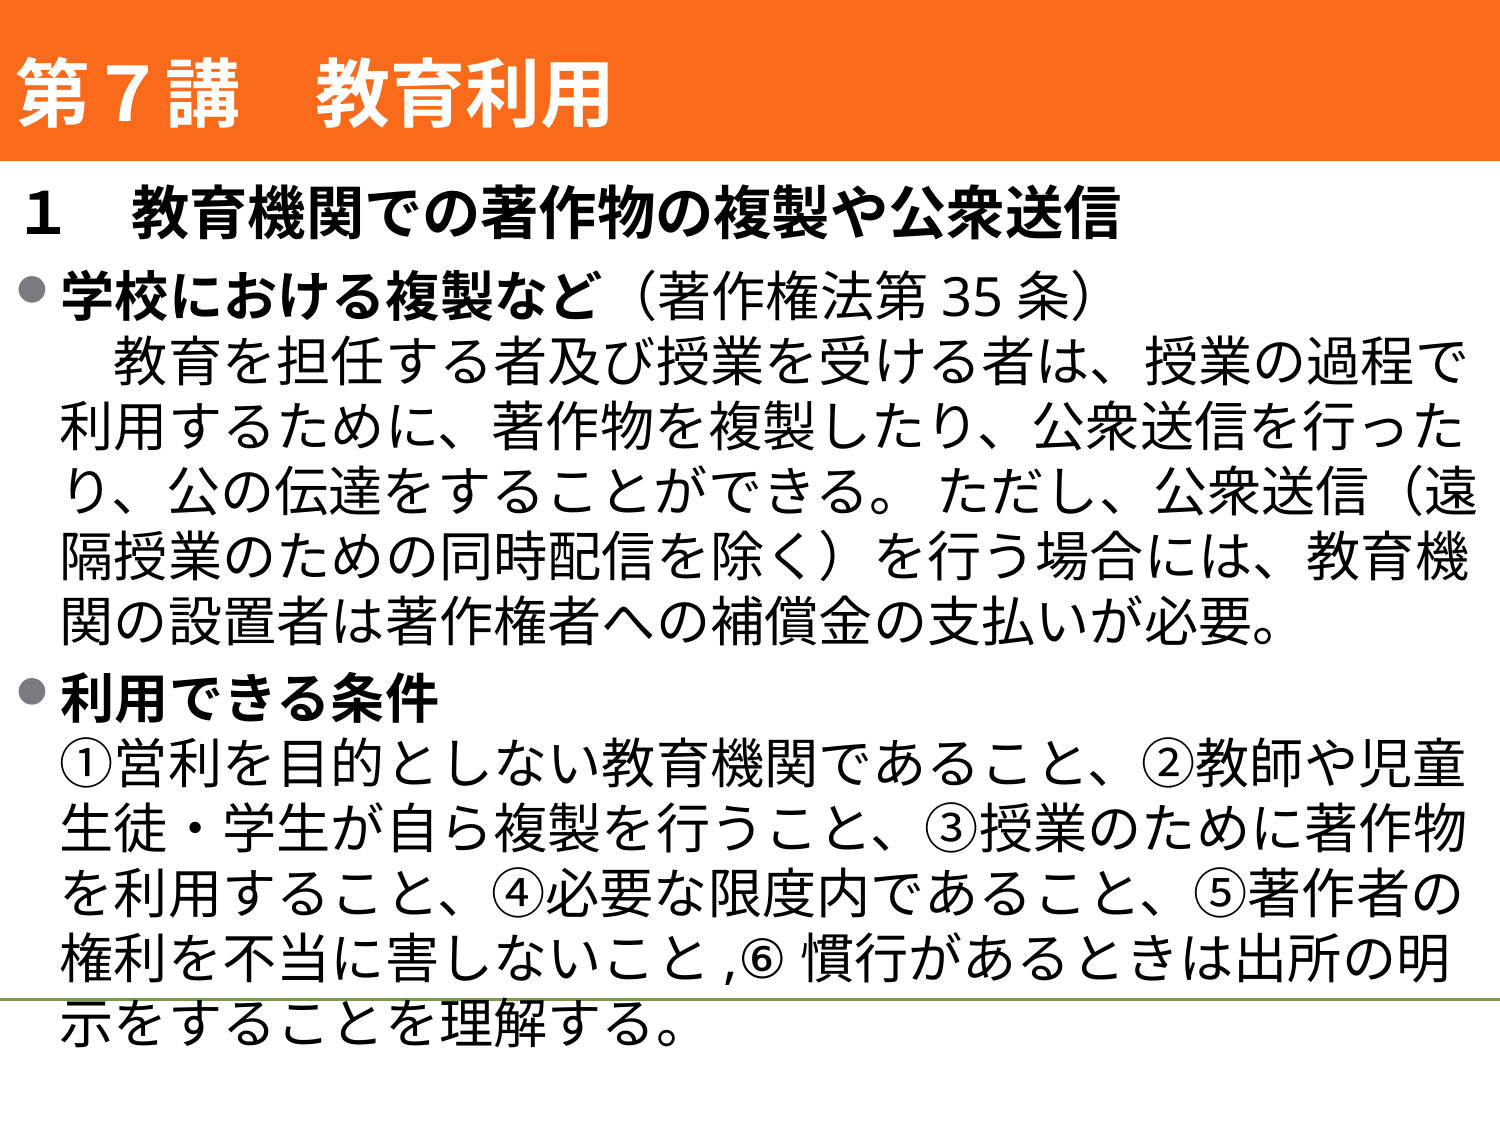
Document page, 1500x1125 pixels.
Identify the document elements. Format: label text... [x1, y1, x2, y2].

text_box 第７講 教育利用 [0, 0, 1500, 161]
text_box 学校における複製など（著作権法第35条） 教育を担任する者及び授業を受ける者は、授業の過程で利用するために、著作物を複製したり、公衆送信を行ったり、公の伝達をすることができる。 ただし、公衆送信（遠隔授業のための同時配信を除く）を行う場合には、教育機関の設置者は著作権者への補償金の支払いが必要。 利用できる条件 ①営利を目的としない教育機関であること、②教師や児童生徒・学生が自ら複製を行うこと、③授業のために著作物を利用すること、④必要な限度内であること、⑤著作者の権利を不当に害しないこと,⑥慣行があるときは出所の明示をすることを理解する。 [0, 255, 1500, 1125]
text_box １ 教育機関での著作物の複製や公衆送信 [0, 177, 1459, 255]
